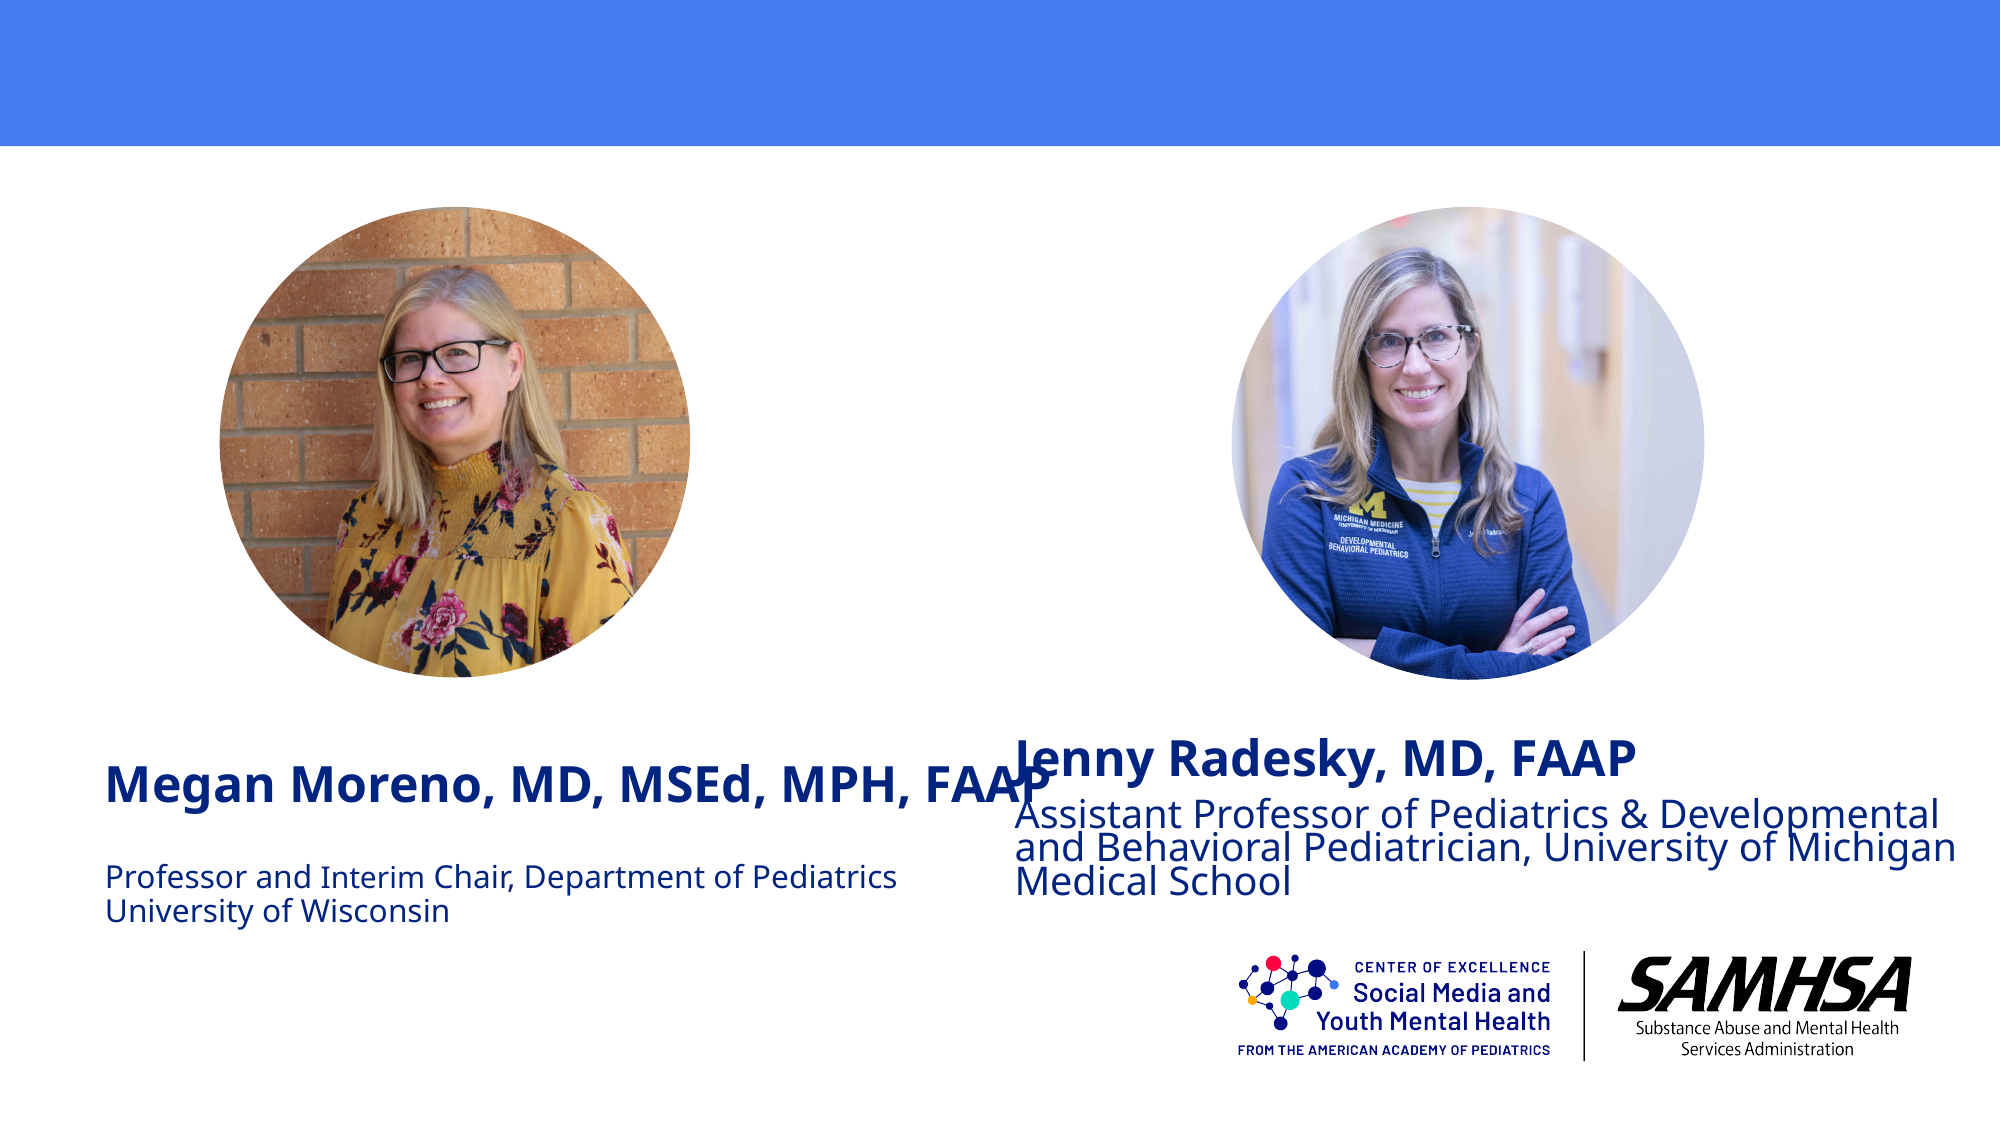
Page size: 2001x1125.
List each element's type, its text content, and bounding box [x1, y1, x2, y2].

list Megan Moreno, MD, MSEd, MPH, FAAP [104, 759, 999, 860]
text_box Jenny Radesky, MD, FAAP [999, 725, 2000, 794]
text_box Assistant Professor of Pediatrics & Developmental and Behavioral Pediatrician, University of Michigan Medical School [999, 794, 2000, 910]
picture [1231, 206, 1705, 680]
picture [219, 206, 691, 678]
picture [1162, 910, 1988, 1125]
list Professor and Interim Chair, Department of Pediatrics University of Wisconsin [104, 860, 1118, 931]
